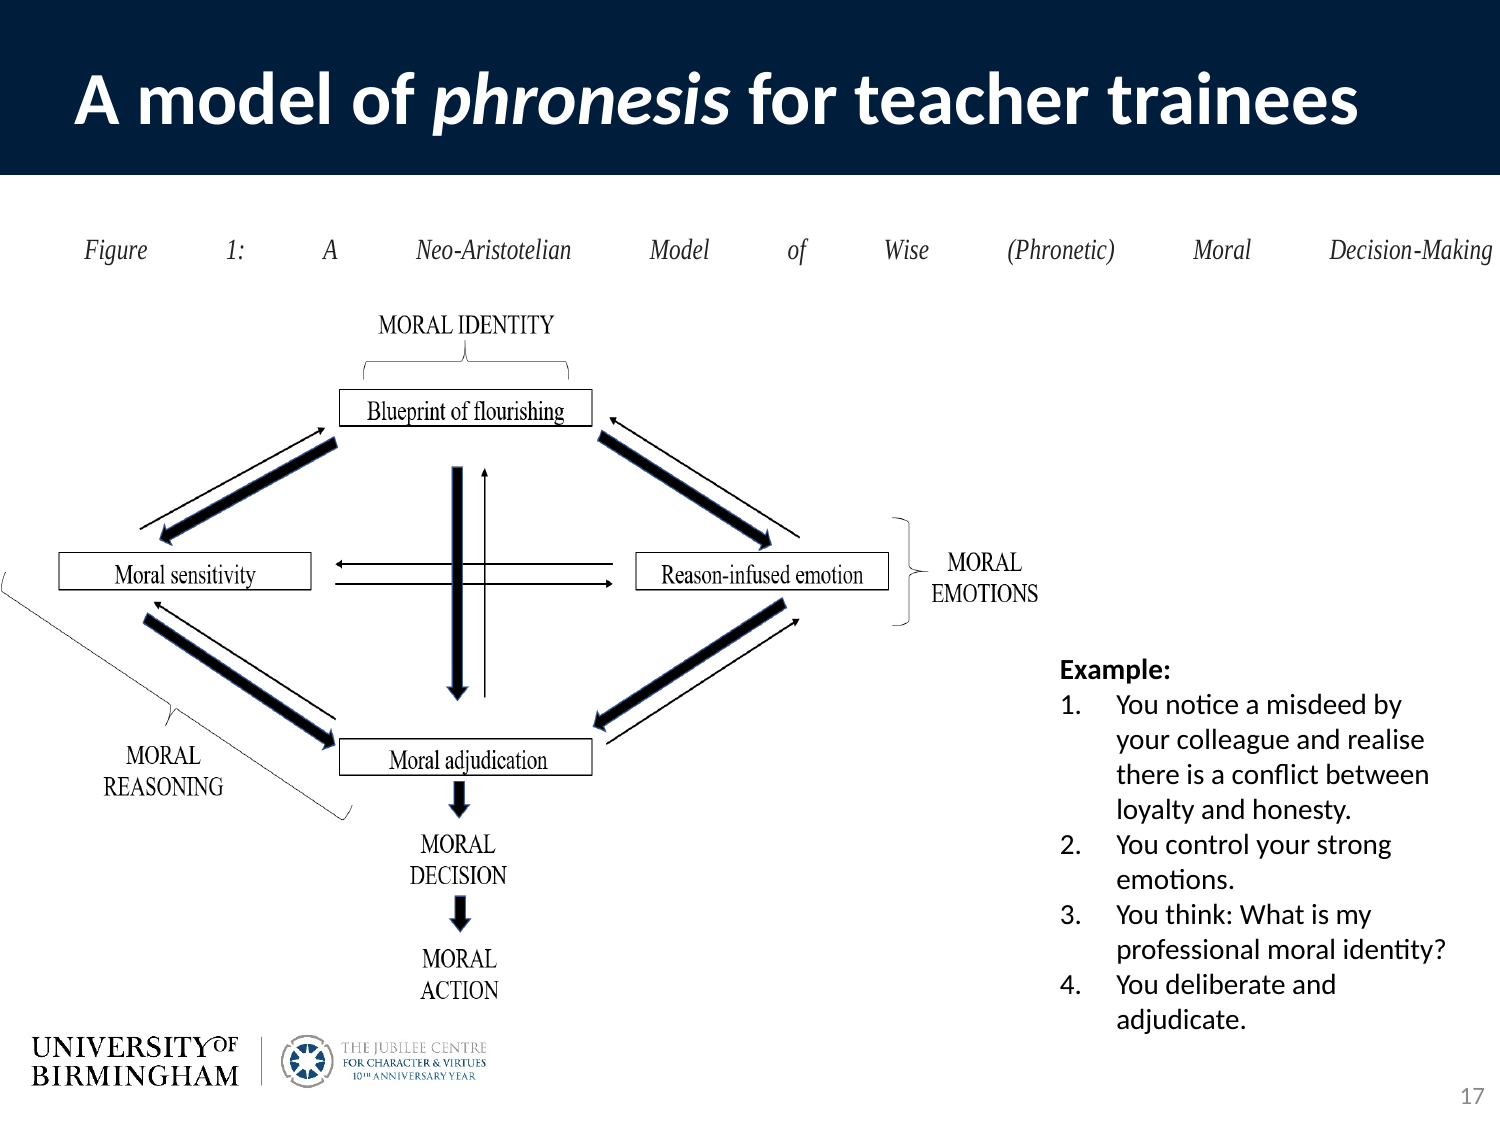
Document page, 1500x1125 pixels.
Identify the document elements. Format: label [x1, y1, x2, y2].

picture [0, 999, 519, 1125]
text_box [0, 231, 1495, 1125]
text_box [0, 0, 1500, 173]
